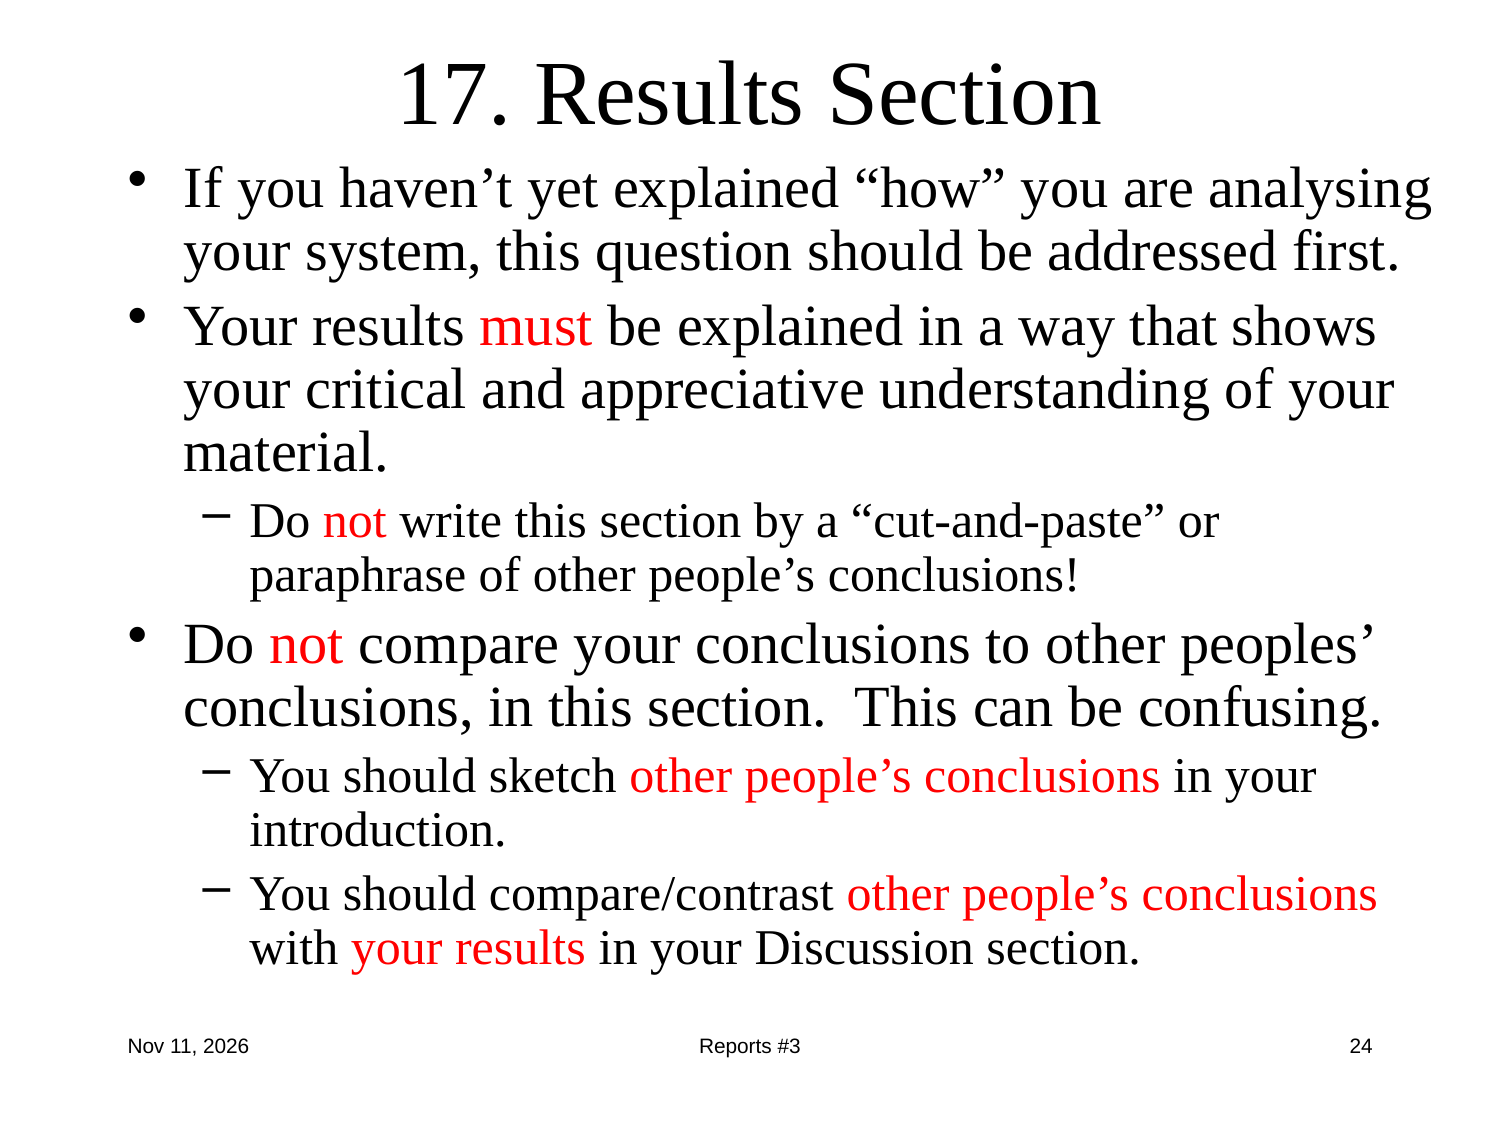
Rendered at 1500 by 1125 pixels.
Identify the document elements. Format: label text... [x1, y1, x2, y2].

title 17. Results Section [112, 12, 1388, 149]
list If you haven’t yet explained “how” you are analysing your system, this question should be addressed first. Your results must be explained in a way that shows your critical and appreciative understanding of your material. Do not write this section by a “cut-and-paste” or paraphrase of other people’s conclusions! Do not compare your conclusions to other peoples’ conclusions, in this section. This can be confusing. You should sketch other people’s conclusions in your introduction. You should compare/contrast other people’s conclusions with your results in your Discussion section. [112, 149, 1450, 1000]
slide_number 13-Sep-16 [112, 1024, 426, 1101]
slide_number 24 [1074, 1024, 1388, 1101]
footer Reports #3 [512, 1024, 988, 1101]
